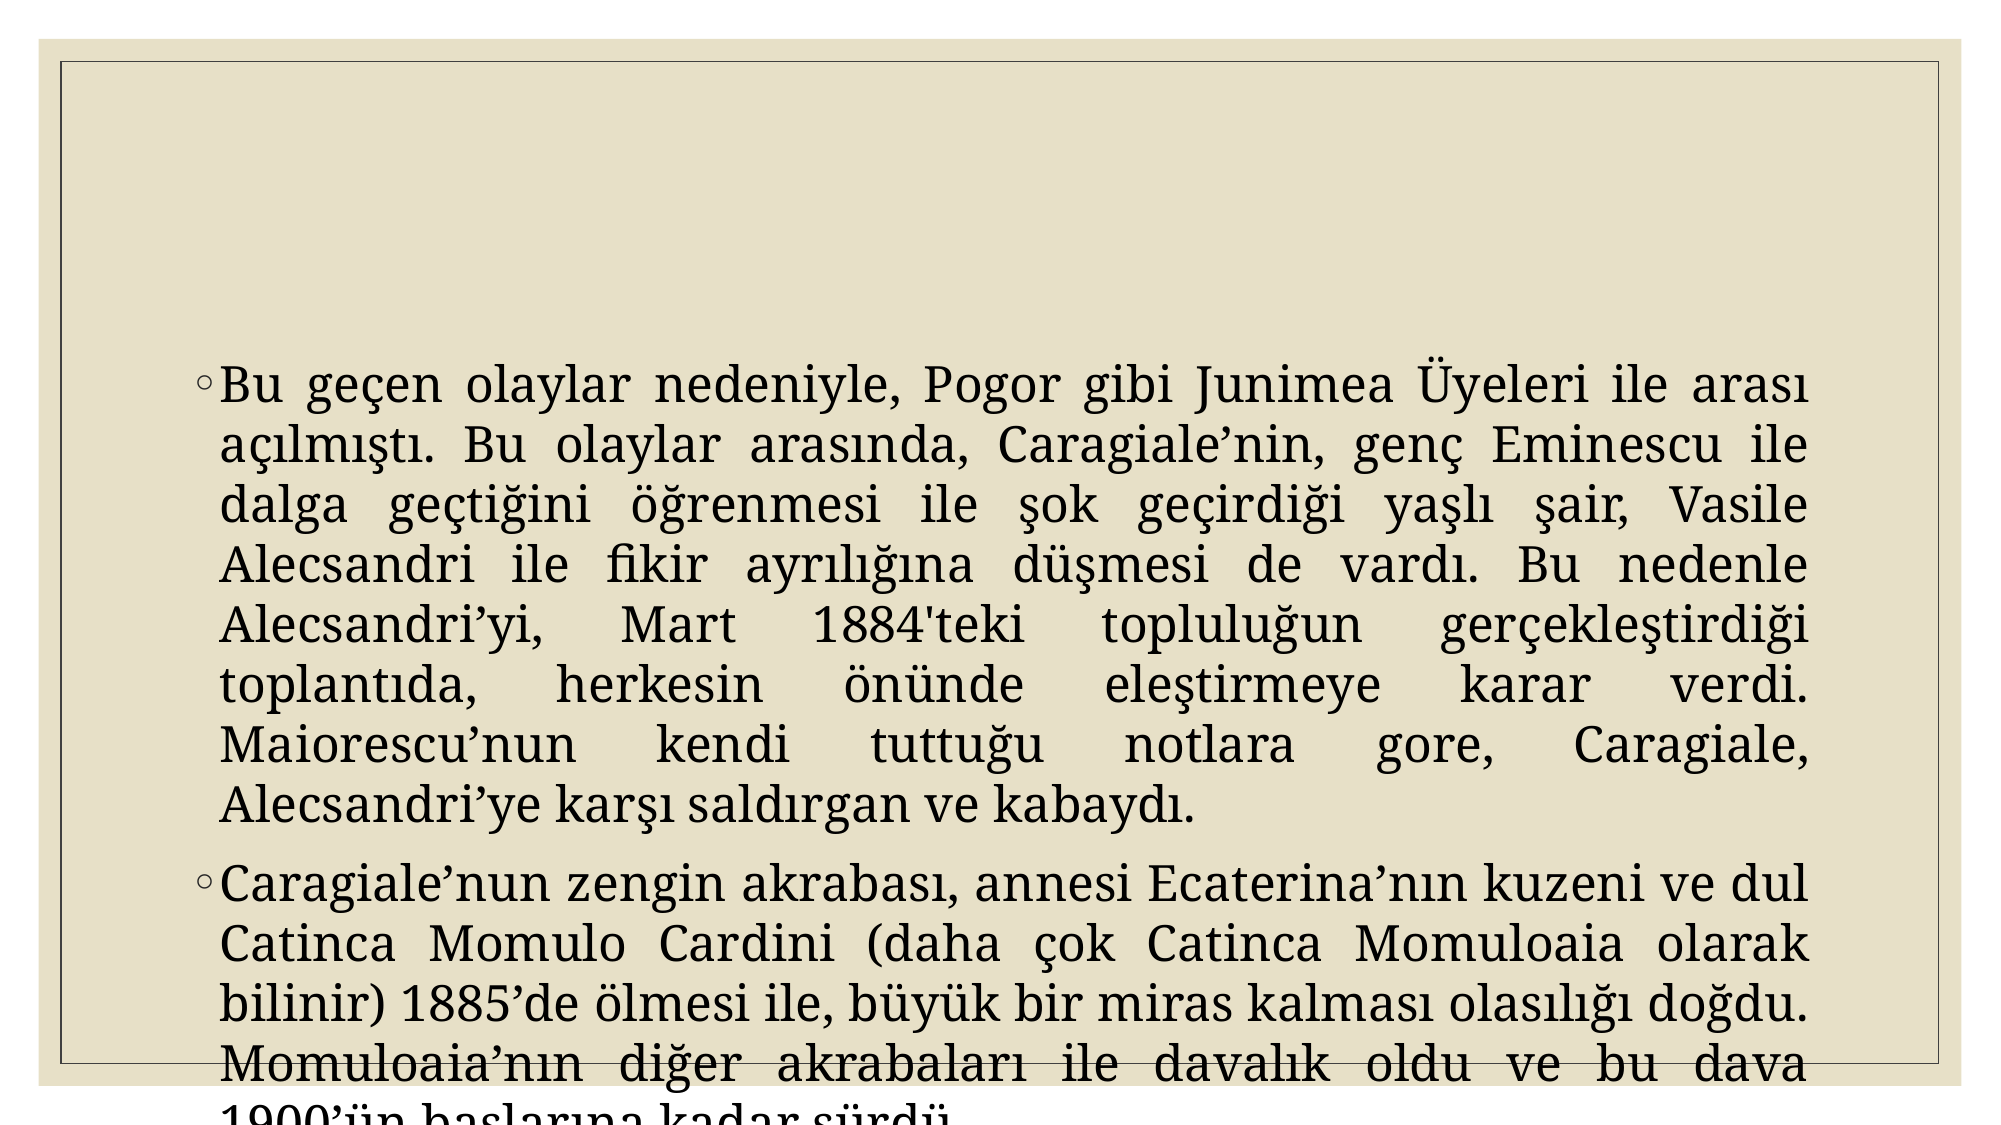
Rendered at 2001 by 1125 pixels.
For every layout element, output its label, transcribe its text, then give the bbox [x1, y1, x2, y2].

list Bu geçen olaylar nedeniyle, Pogor gibi Junimea Üyeleri ile arası açılmıştı. Bu olaylar arasında, Caragiale’nin, genç Eminescu ile dalga geçtiğini öğrenmesi ile şok geçirdiği yaşlı şair, Vasile Alecsandri ile fikir ayrılığına düşmesi de vardı. Bu nedenle Alecsandri’yi, Mart 1884'teki topluluğun gerçekleştirdiği toplantıda, herkesin önünde eleştirmeye karar verdi. Maiorescu’nun kendi tuttuğu notlara gore, Caragiale, Alecsandri’ye karşı saldırgan ve kabaydı. Caragiale’nun zengin akrabası, annesi Ecaterina’nın kuzeni ve dul Catinca Momulo Cardini (daha çok Catinca Momuloaia olarak bilinir) 1885’de ölmesi ile, büyük bir miras kalması olasılığı doğdu. Momuloaia’nın diğer akrabaları ile davalık oldu ve bu dava 1900’ün başlarına kadar sürdü. [174, 345, 1825, 990]
